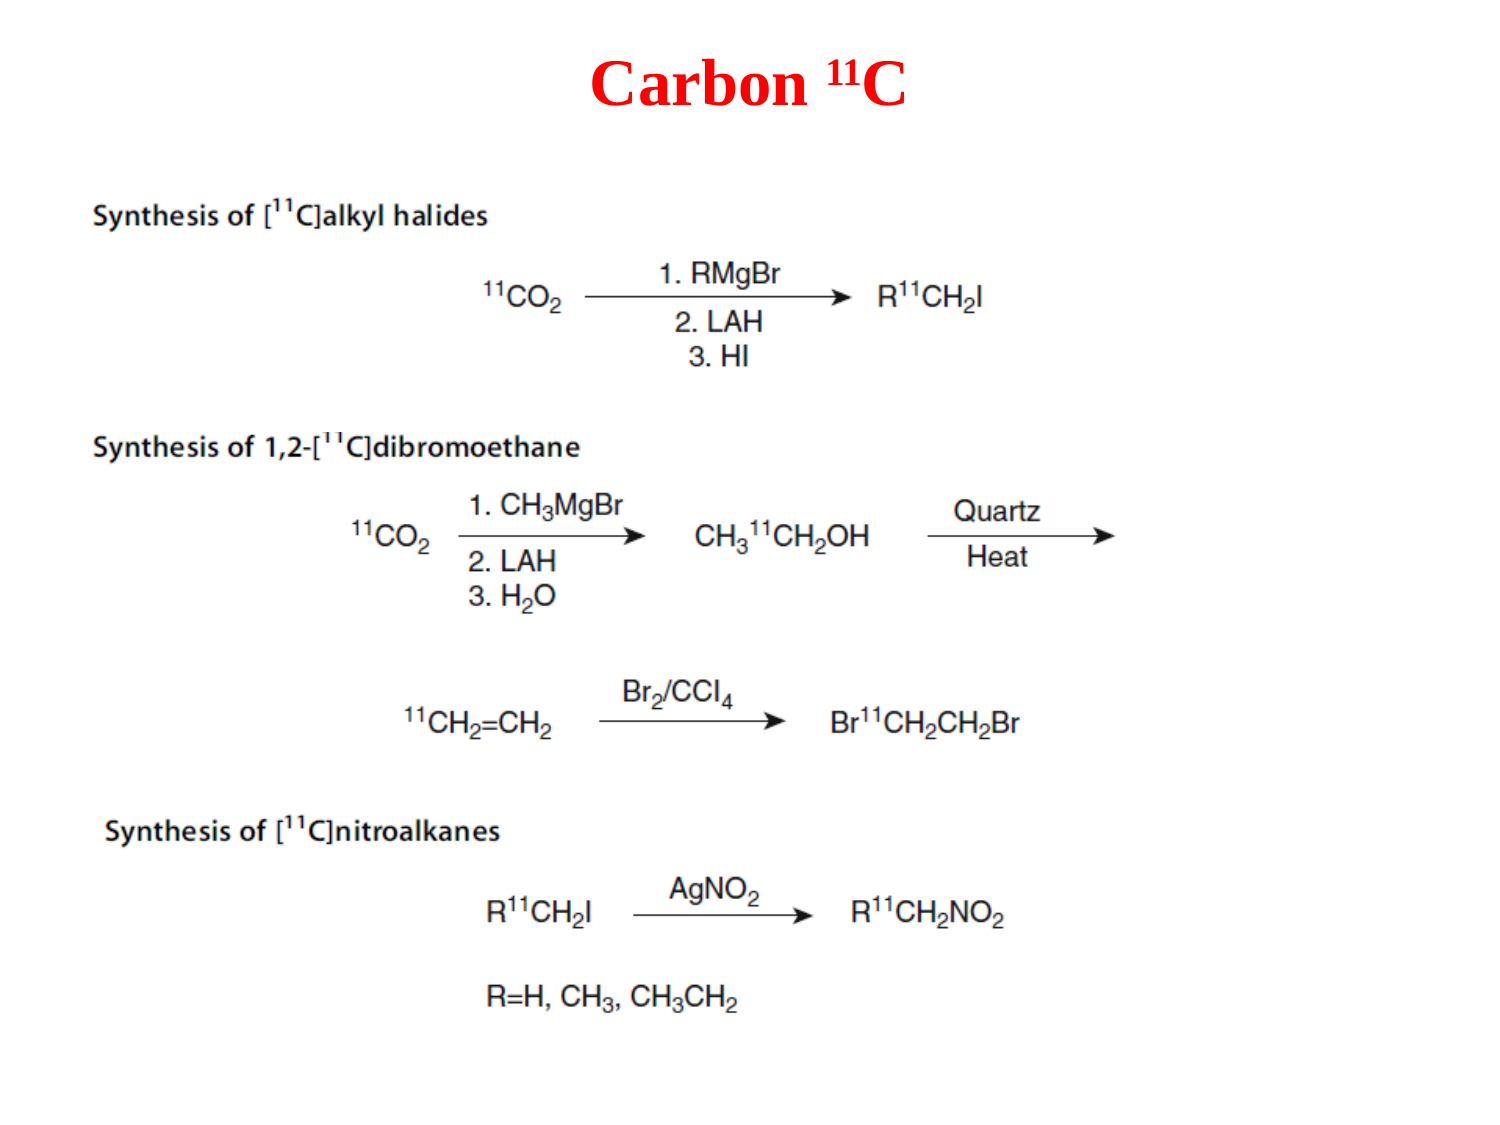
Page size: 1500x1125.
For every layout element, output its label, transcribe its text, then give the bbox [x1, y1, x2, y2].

picture [88, 195, 999, 388]
title Carbon 11C [112, 28, 1388, 129]
picture [85, 432, 1129, 752]
picture [100, 812, 1020, 1036]
